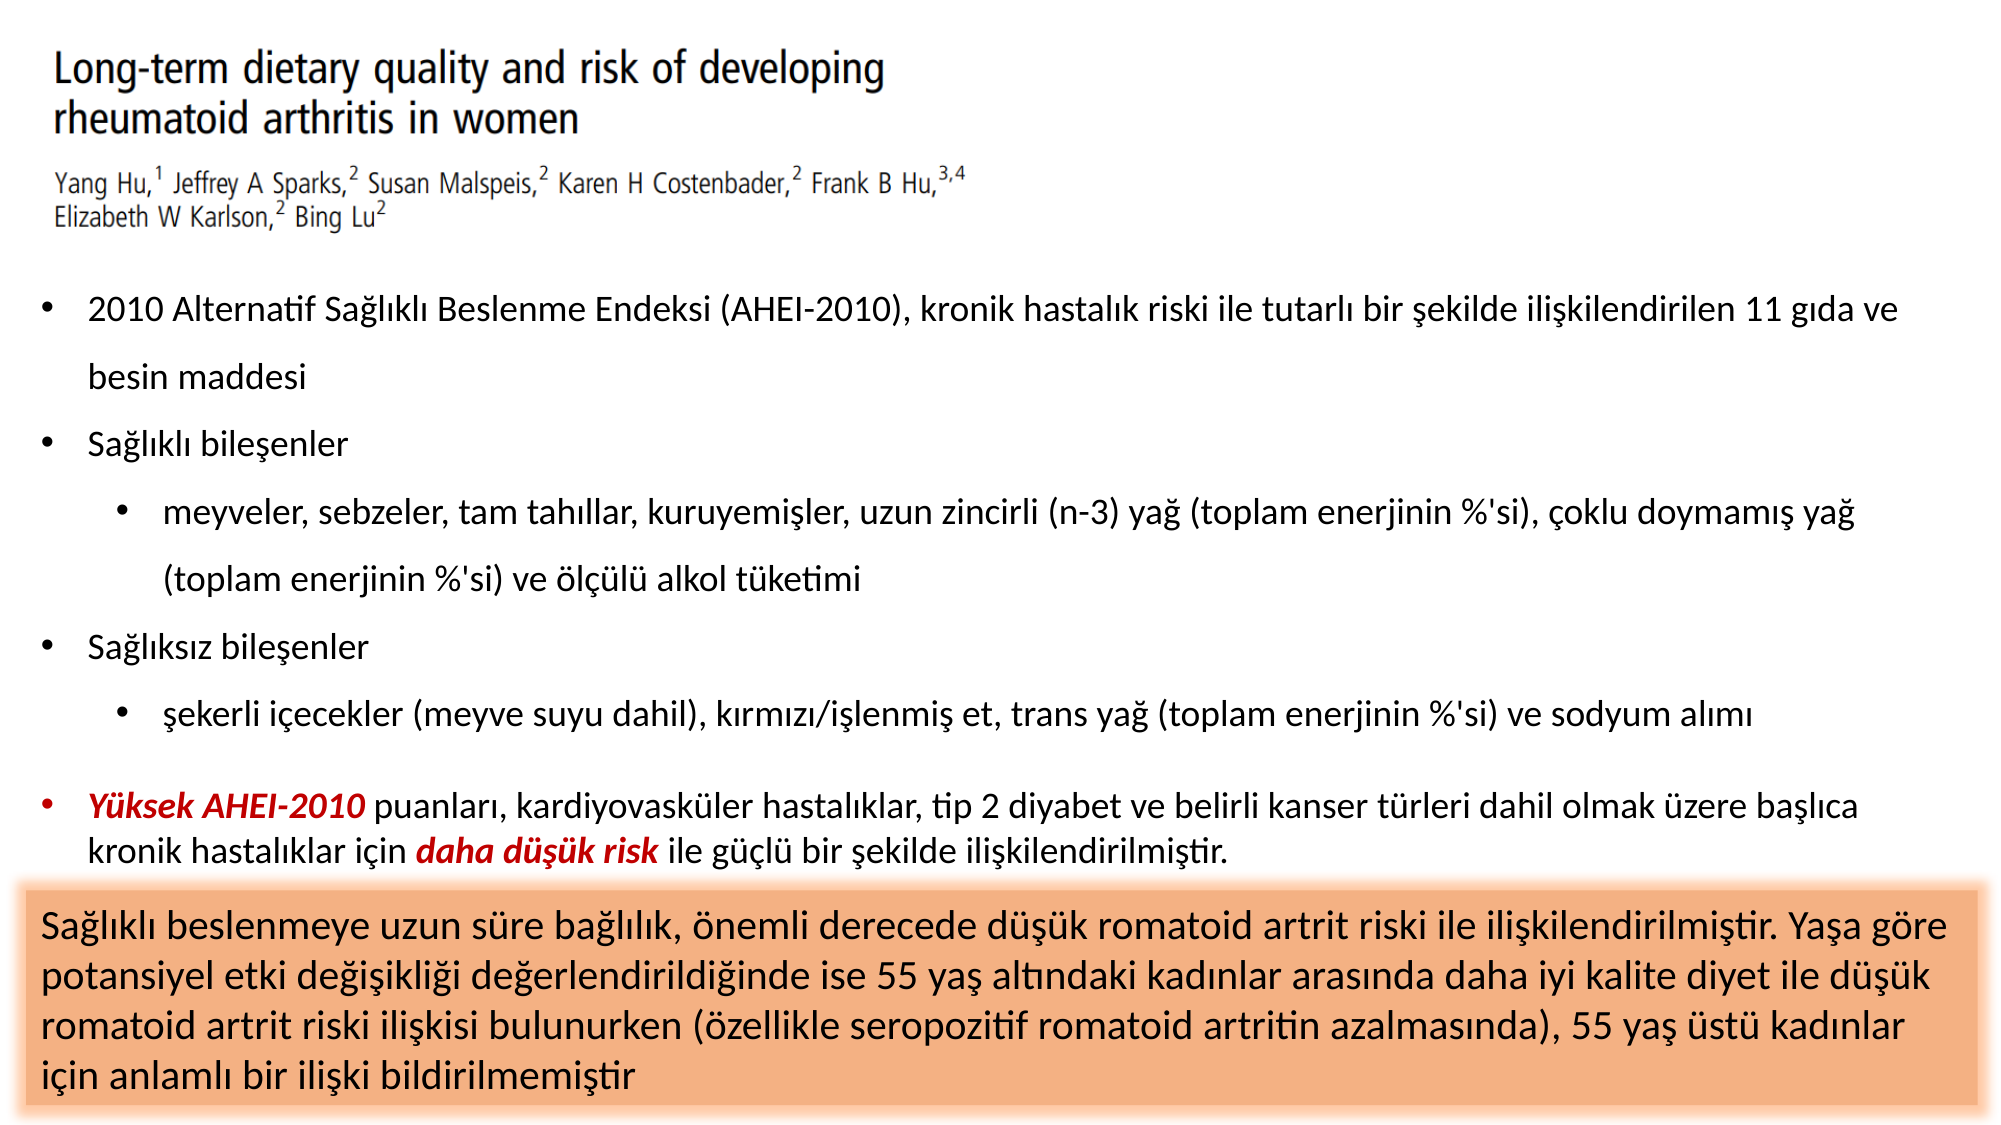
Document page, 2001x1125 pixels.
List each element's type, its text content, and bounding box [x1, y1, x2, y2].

text_box Yüksek AHEI-2010 puanları, kardiyovasküler hastalıklar, tip 2 diyabet ve belirli kanser türleri dahil olmak üzere başlıca kronik hastalıklar için daha düşük risk ile güçlü bir şekilde ilişkilendirilmiştir. [26, 773, 1941, 874]
picture [26, 37, 1015, 255]
text_box Sağlıklı beslenmeye uzun süre bağlılık, önemli derecede düşük romatoid artrit riski ile ilişkilendirilmiştir. Yaşa göre potansiyel etki değişikliği değerlendirildiğinde ise 55 yaş altındaki kadınlar arasında daha iyi kalite diyet ile düşük romatoid artrit riski ilişkisi bulunurken (özellikle seropozitif romatoid artritin azalmasında), 55 yaş üstü kadınlar için anlamlı bir ilişki bildirilmemiştir [26, 890, 1978, 1106]
text_box 2010 Alternatif Sağlıklı Beslenme Endeksi (AHEI-2010), kronik hastalık riski ile tutarlı bir şekilde ilişkilendirilen 11 gıda ve besin maddesi Sağlıklı bileşenler meyveler, sebzeler, tam tahıllar, kuruyemişler, uzun zincirli (n-3) yağ (toplam enerjinin %'si), çoklu doymamış yağ (toplam enerjinin %'si) ve ölçülü alkol tüketimi Sağlıksız bileşenler şekerli içecekler (meyve suyu dahil), kırmızı/işlenmiş et, trans yağ (toplam enerjinin %'si) ve sodyum alımı [26, 254, 1941, 742]
